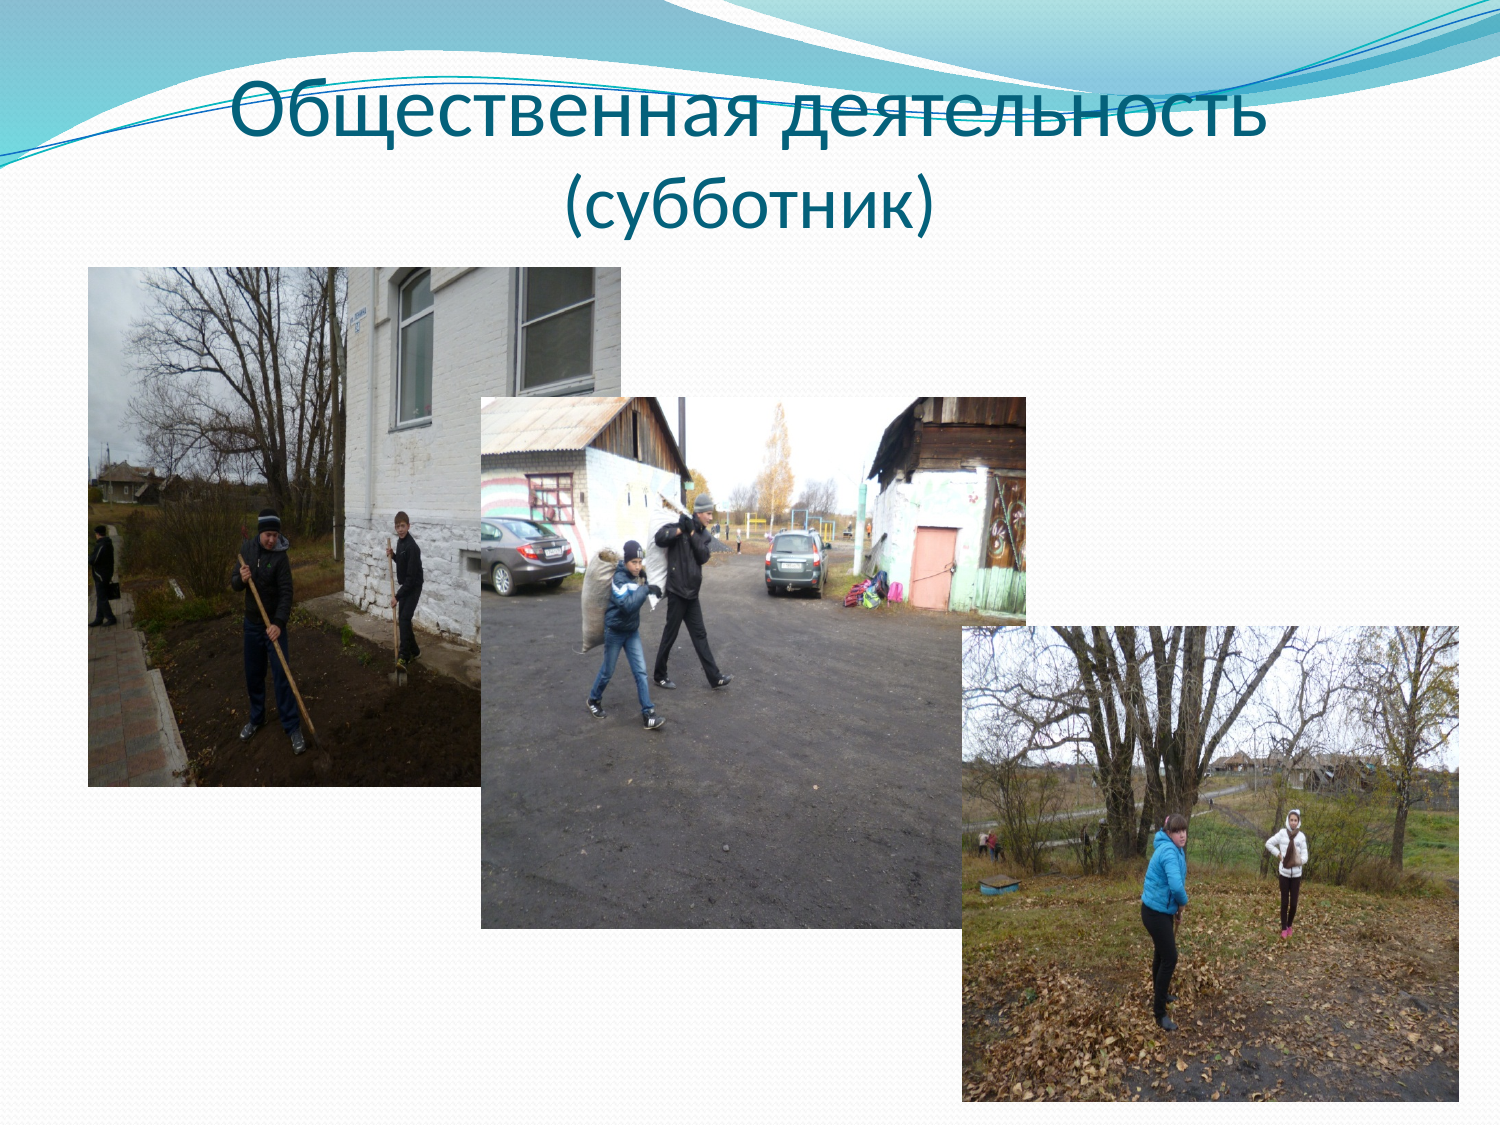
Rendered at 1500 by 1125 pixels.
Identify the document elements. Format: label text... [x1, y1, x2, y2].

title Общественная деятельность (субботник) [75, 42, 1425, 244]
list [88, 266, 621, 788]
picture [481, 396, 1459, 1102]
